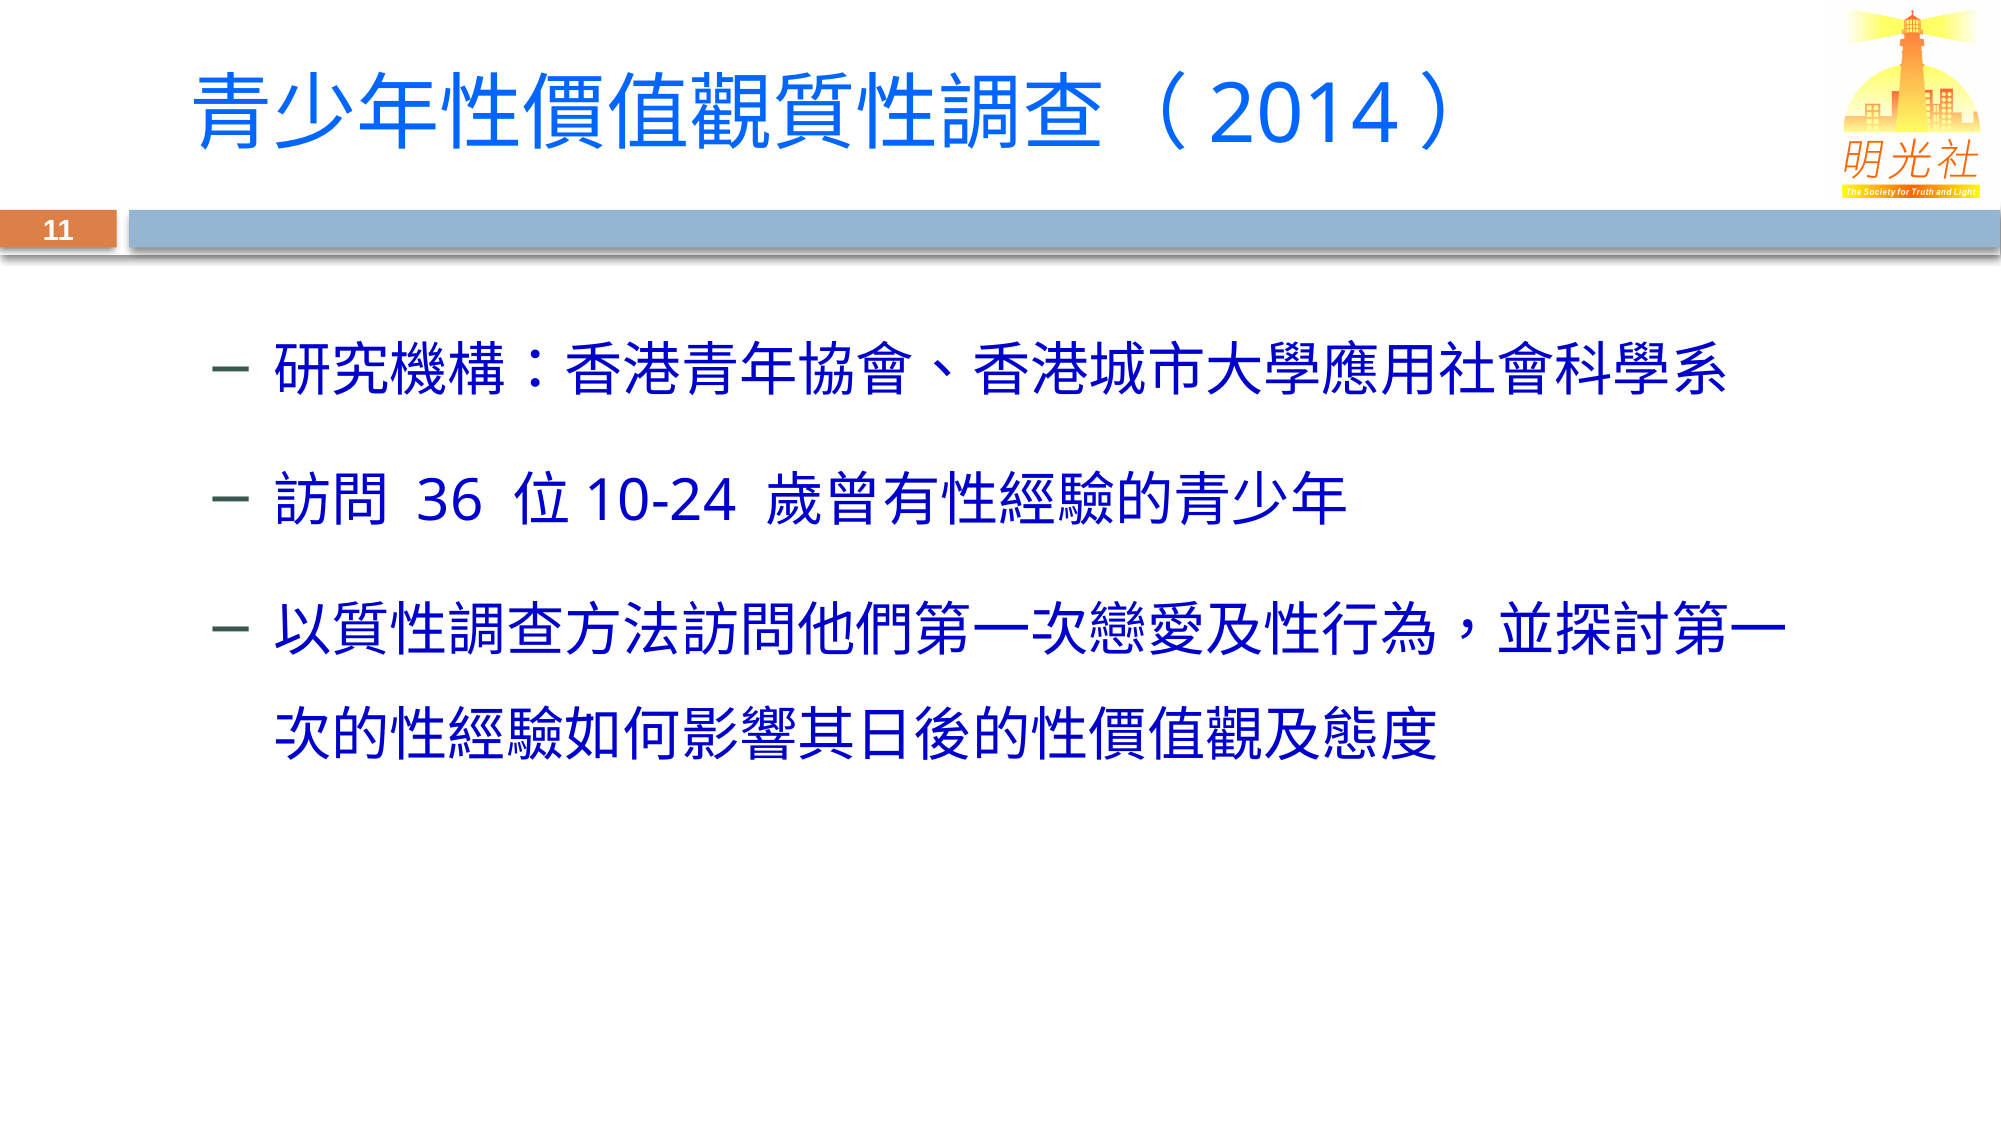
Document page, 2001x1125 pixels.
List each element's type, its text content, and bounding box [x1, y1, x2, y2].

list 研究機構：香港青年協會、香港城市大學應用社會科學系 訪問 36 位10-24 歲曾有性經驗的青少年 以質性調查方法訪問他們第一次戀愛及性行為，並探討第一次的性經驗如何影響其日後的性價值觀及態度 [198, 290, 1838, 1090]
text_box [1824, 3, 2000, 198]
title 青少年性價值觀質性調查（2014） [174, 50, 1583, 168]
slide_number 11 [0, 208, 117, 249]
